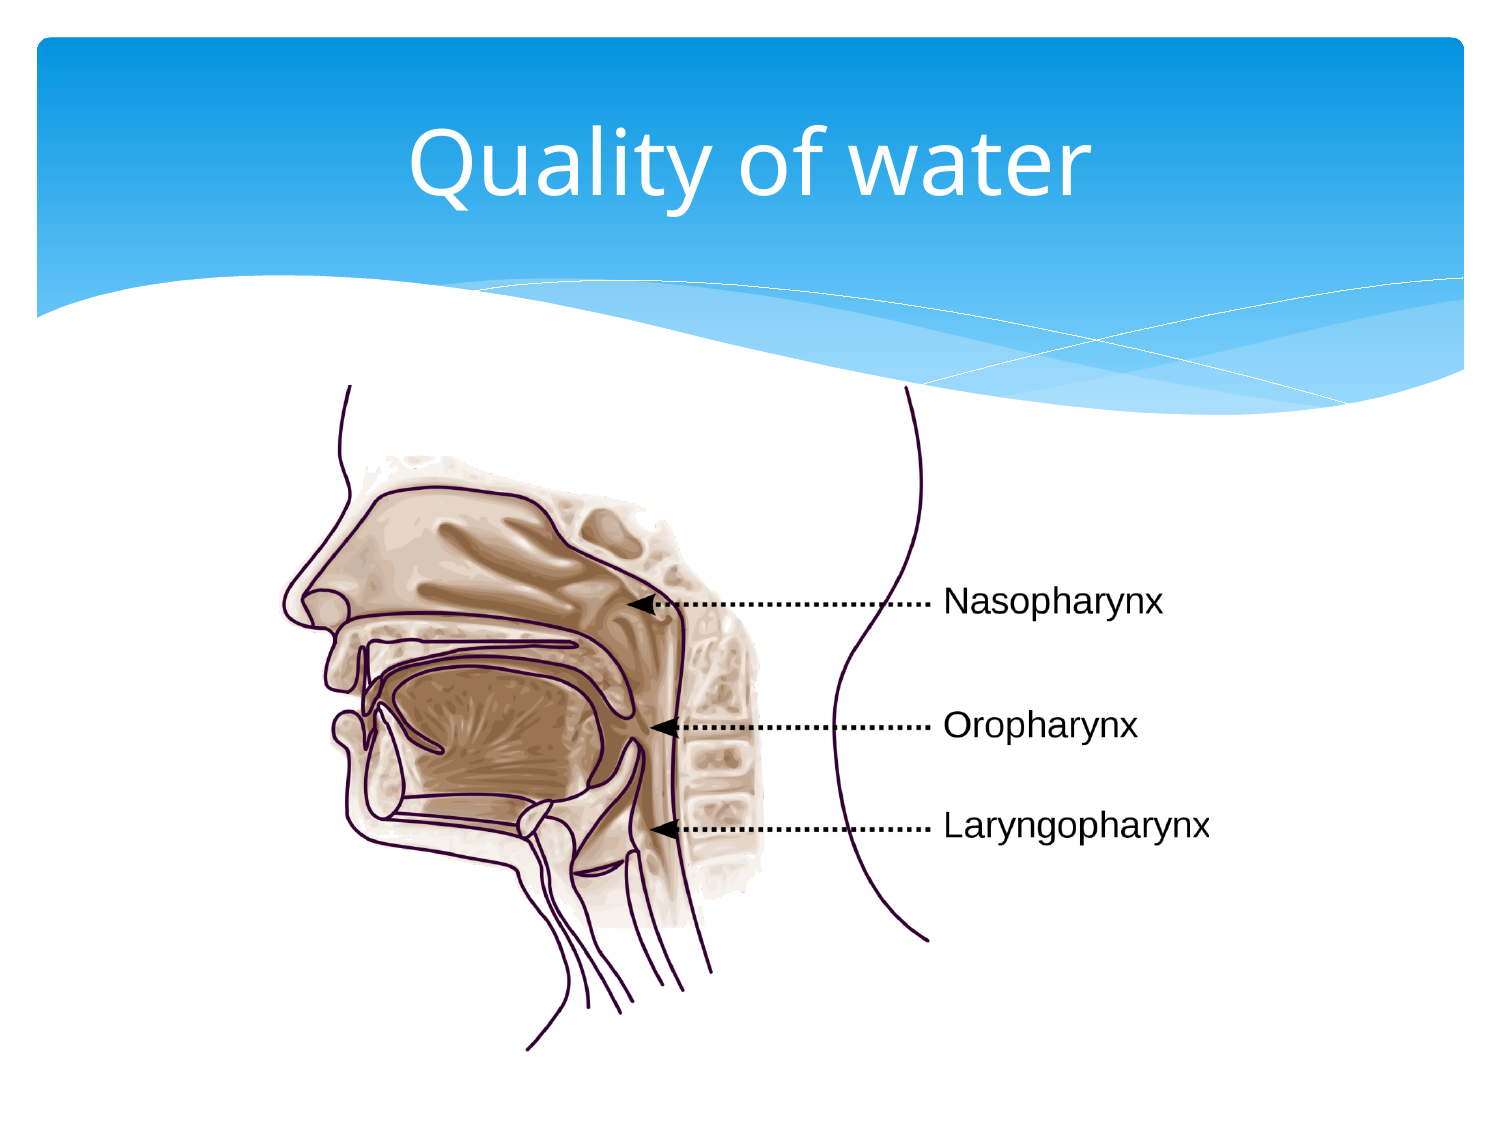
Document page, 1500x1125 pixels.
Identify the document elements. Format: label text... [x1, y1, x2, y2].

picture [277, 385, 1209, 1052]
title Quality of water [75, 55, 1425, 261]
